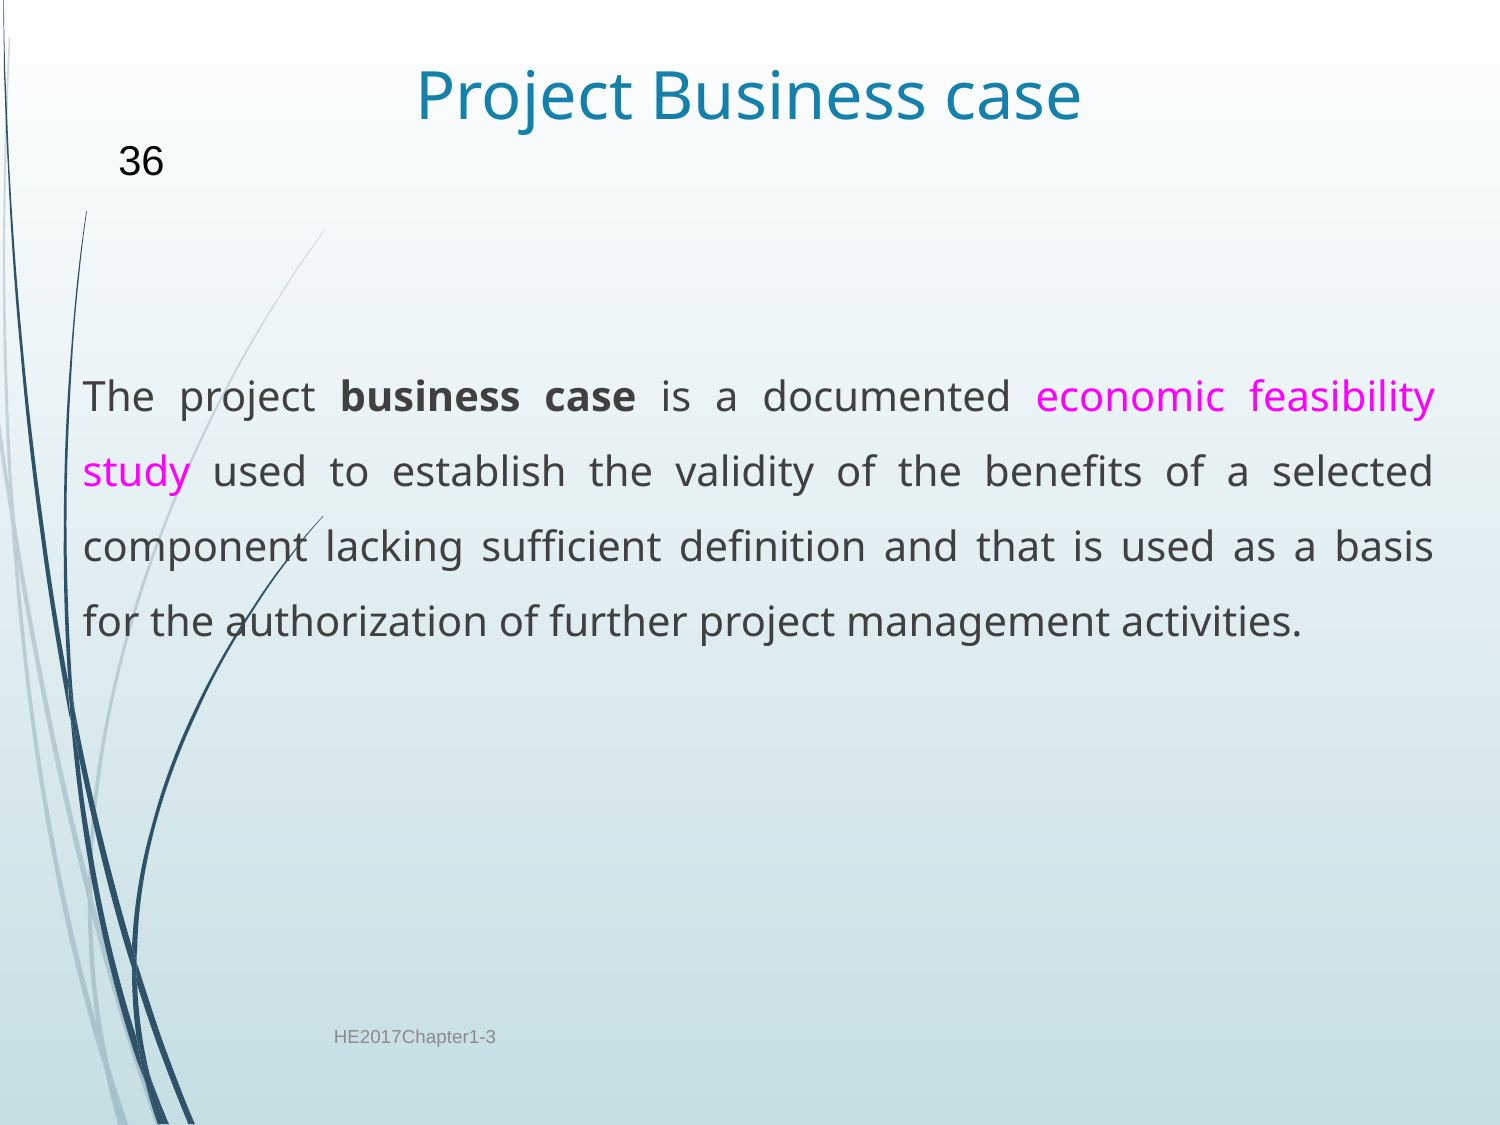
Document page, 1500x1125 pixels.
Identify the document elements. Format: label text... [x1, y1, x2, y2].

list The project business case is a documented economic feasibility study used to establish the validity of the benefits of a selected component lacking sufficient definition and that is used as a basis for the authorization of further project management activities. [50, 337, 1450, 986]
footer HE2017Chapter1-3 [318, 1006, 1257, 1067]
slide_number 36 [83, 129, 180, 190]
title Project Business case [75, 45, 1425, 163]
